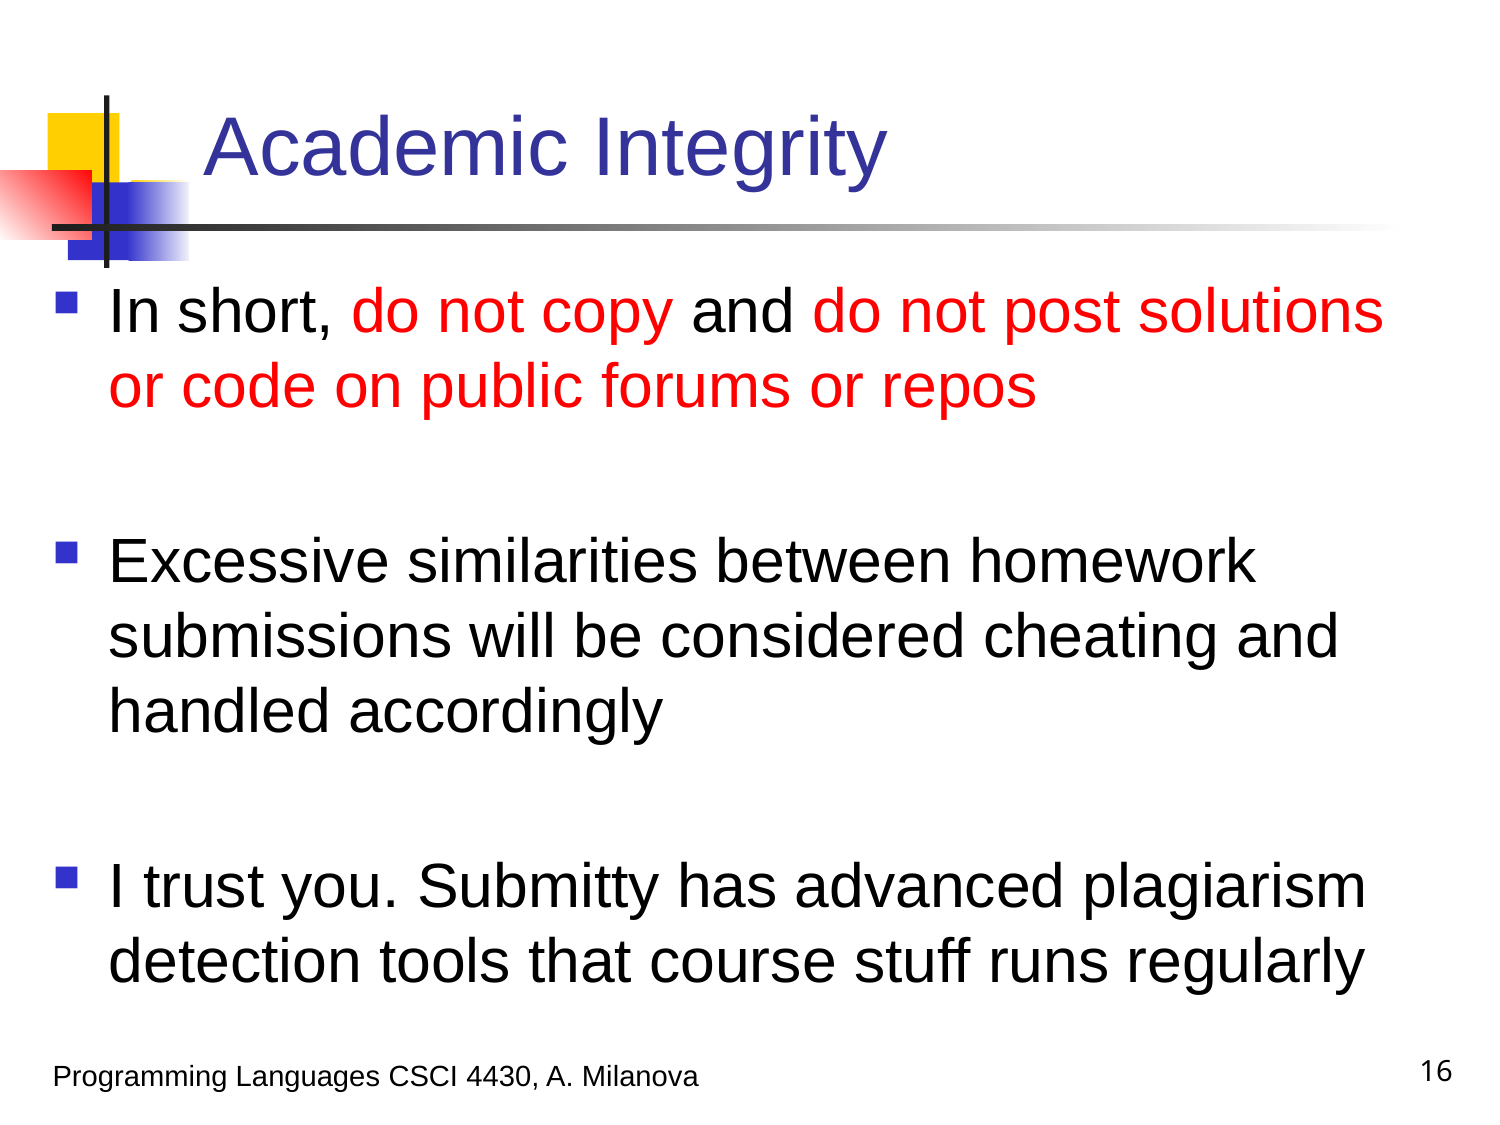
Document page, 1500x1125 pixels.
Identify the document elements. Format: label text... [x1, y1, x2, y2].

title Academic Integrity [188, 35, 1468, 200]
slide_number 16 [1154, 1023, 1468, 1100]
footer Programming Languages CSCI 4430, A. Milanova [37, 1024, 813, 1101]
list In short, do not copy and do not post solutions or code on public forums or repos Excessive similarities between homework submissions will be considered cheating and handled accordingly I trust you. Submitty has advanced plagiarism detection tools that course stuff runs regularly [37, 262, 1469, 1006]
